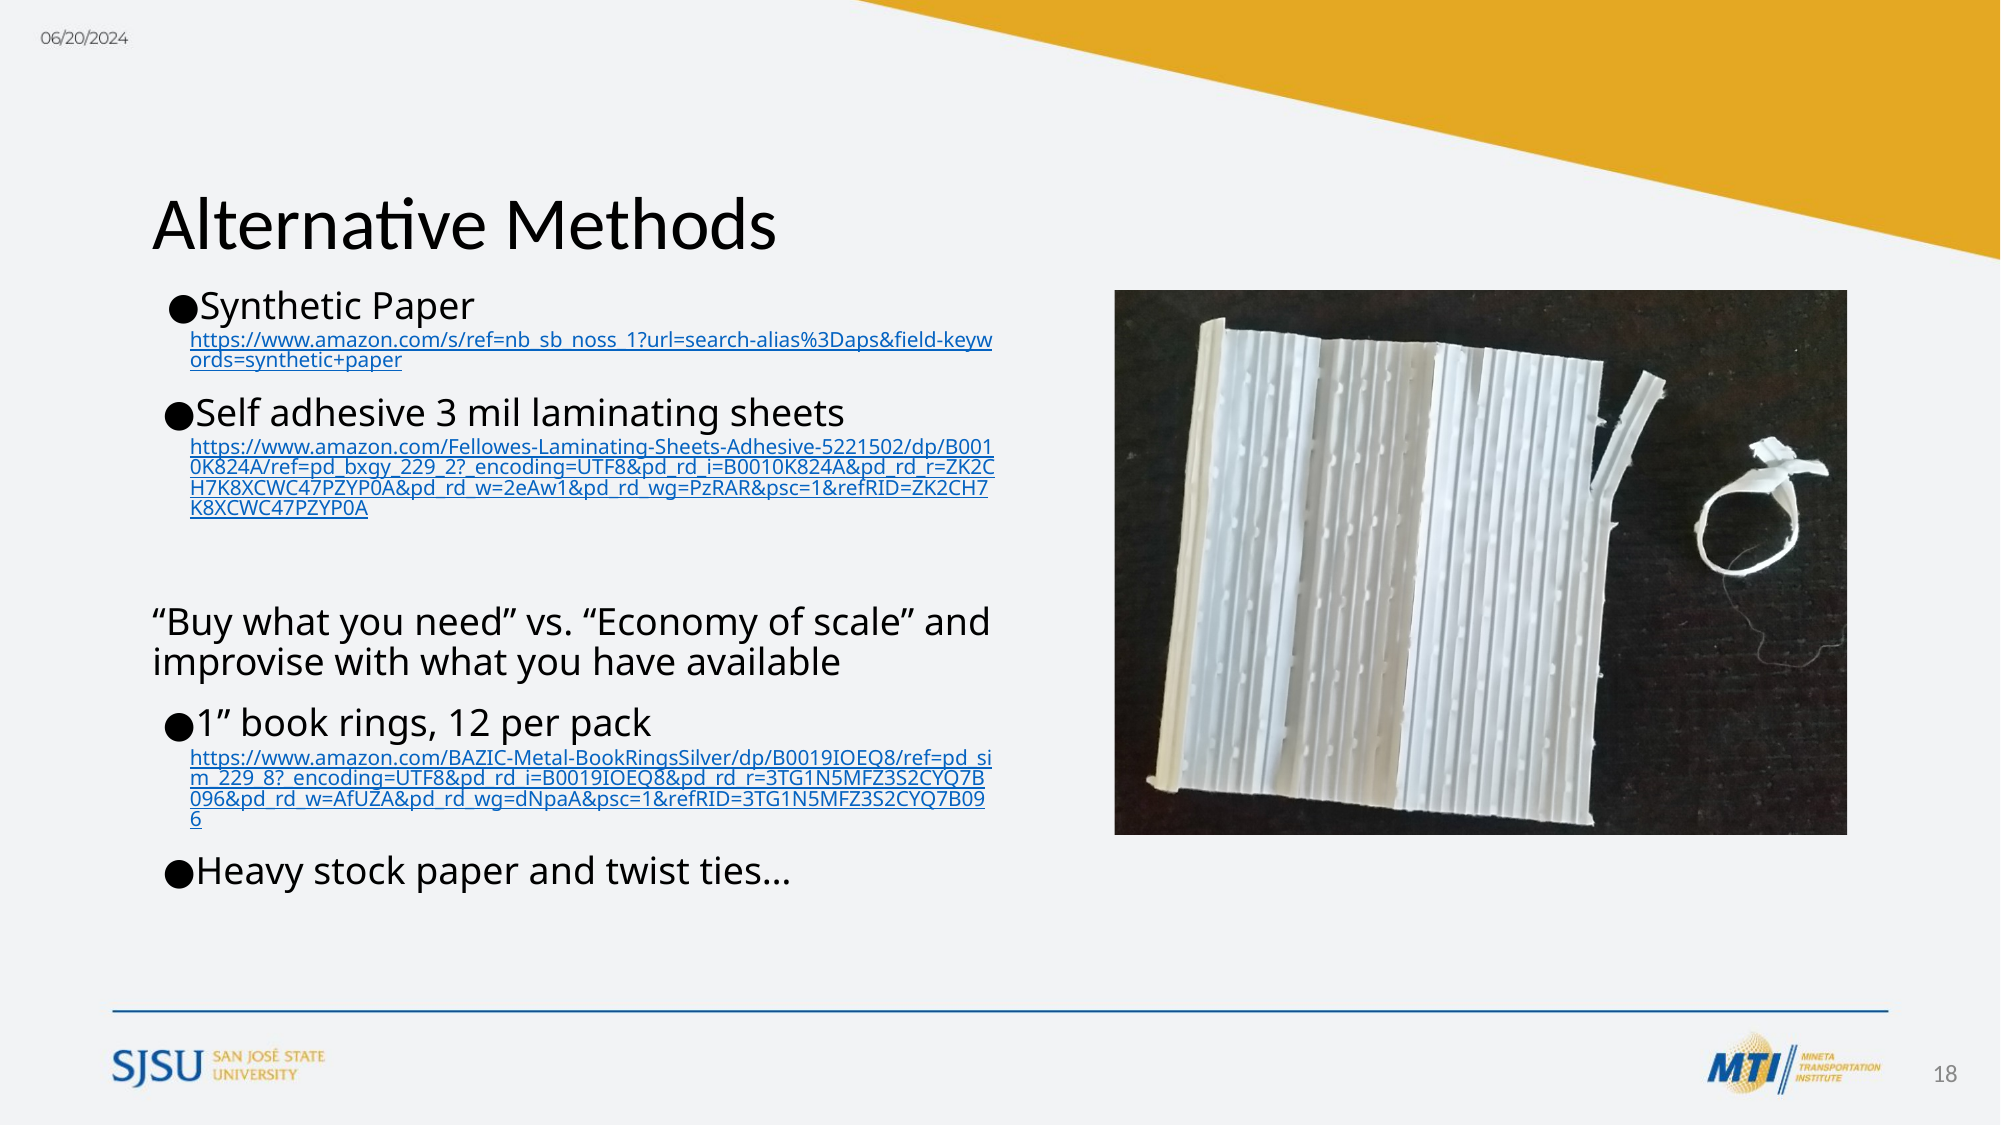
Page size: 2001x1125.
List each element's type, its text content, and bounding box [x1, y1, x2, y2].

picture [0, 0, 2001, 1125]
slide_number ‹#› [1522, 1042, 1973, 1103]
list Alternative Methods Synthetic Paper https://www.amazon.com/s/ref=nb_sb_noss_1?url=search-alias%3Daps&field-keywords=synthetic+paper Self adhesive 3 mil laminating sheets https://www.amazon.com/Fellowes-Laminating-Sheets-Adhesive-5221502/dp/B0010K824A/ref=pd_bxgy_229_2?_encoding=UTF8&pd_rd_i=B0010K824A&pd_rd_r=ZK2CH7K8XCWC47PZYP0A&pd_rd_w=2eAw1&pd_rd_wg=PzRAR&psc=1&refRID=ZK2CH7K8XCWC47PZYP0A “Buy what you need” vs. “Economy of scale” and improvise with what you have available 1” book rings, 12 per pack https://www.amazon.com/BAZIC-Metal-BookRingsSilver/dp/B0019IOEQ8/ref=pd_sim_229_8?_encoding=UTF8&pd_rd_i=B0019IOEQ8&pd_rd_r=3TG1N5MFZ3S2CYQ7B096&pd_rd_w=AfUZA&pd_rd_wg=dNpaA&psc=1&refRID=3TG1N5MFZ3S2CYQ7B096 Heavy stock paper and twist ties… [137, 177, 1012, 948]
